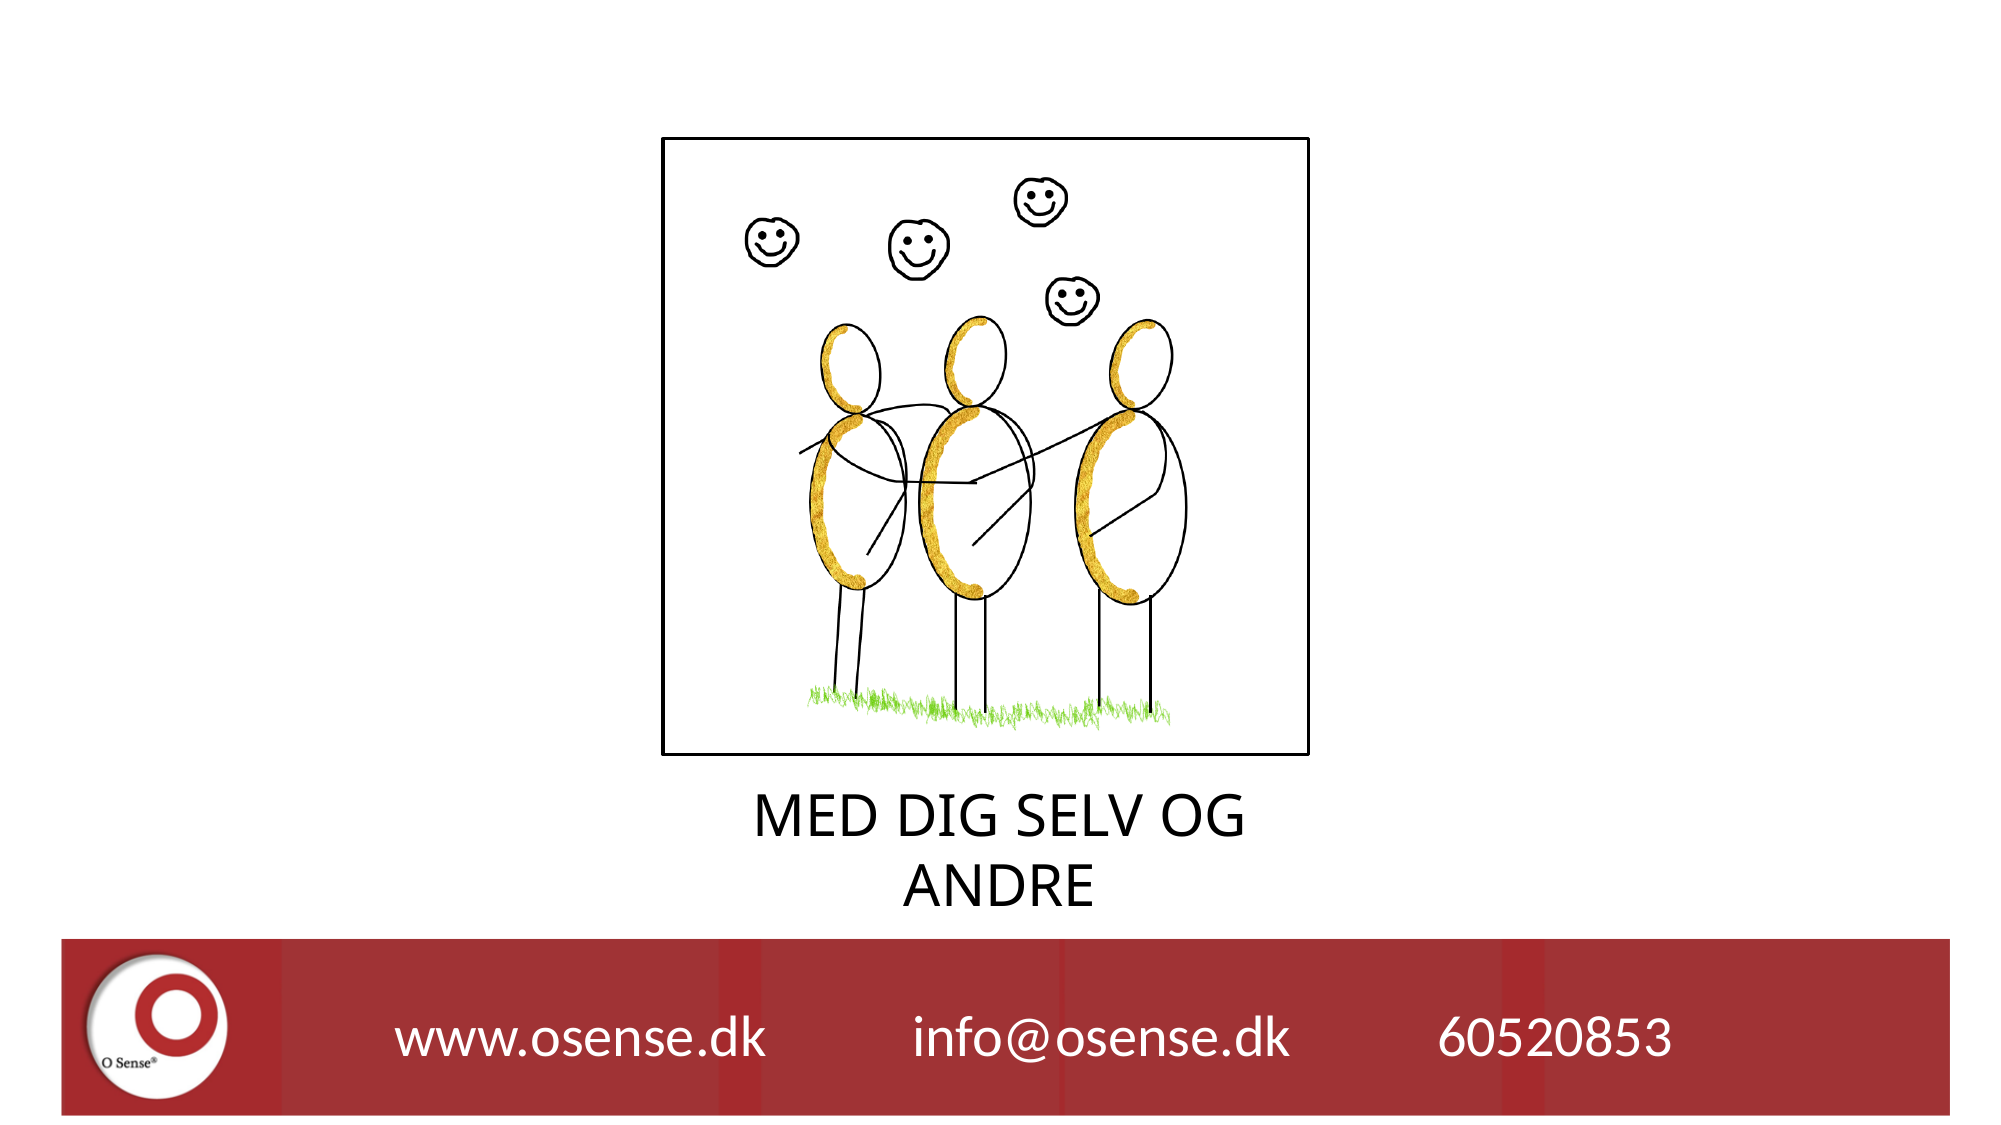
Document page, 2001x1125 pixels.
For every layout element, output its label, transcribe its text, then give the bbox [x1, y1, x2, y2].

picture [49, 916, 1951, 1125]
text_box MED DIG SELV OG ANDRE [639, 770, 1361, 916]
picture [664, 140, 1308, 754]
